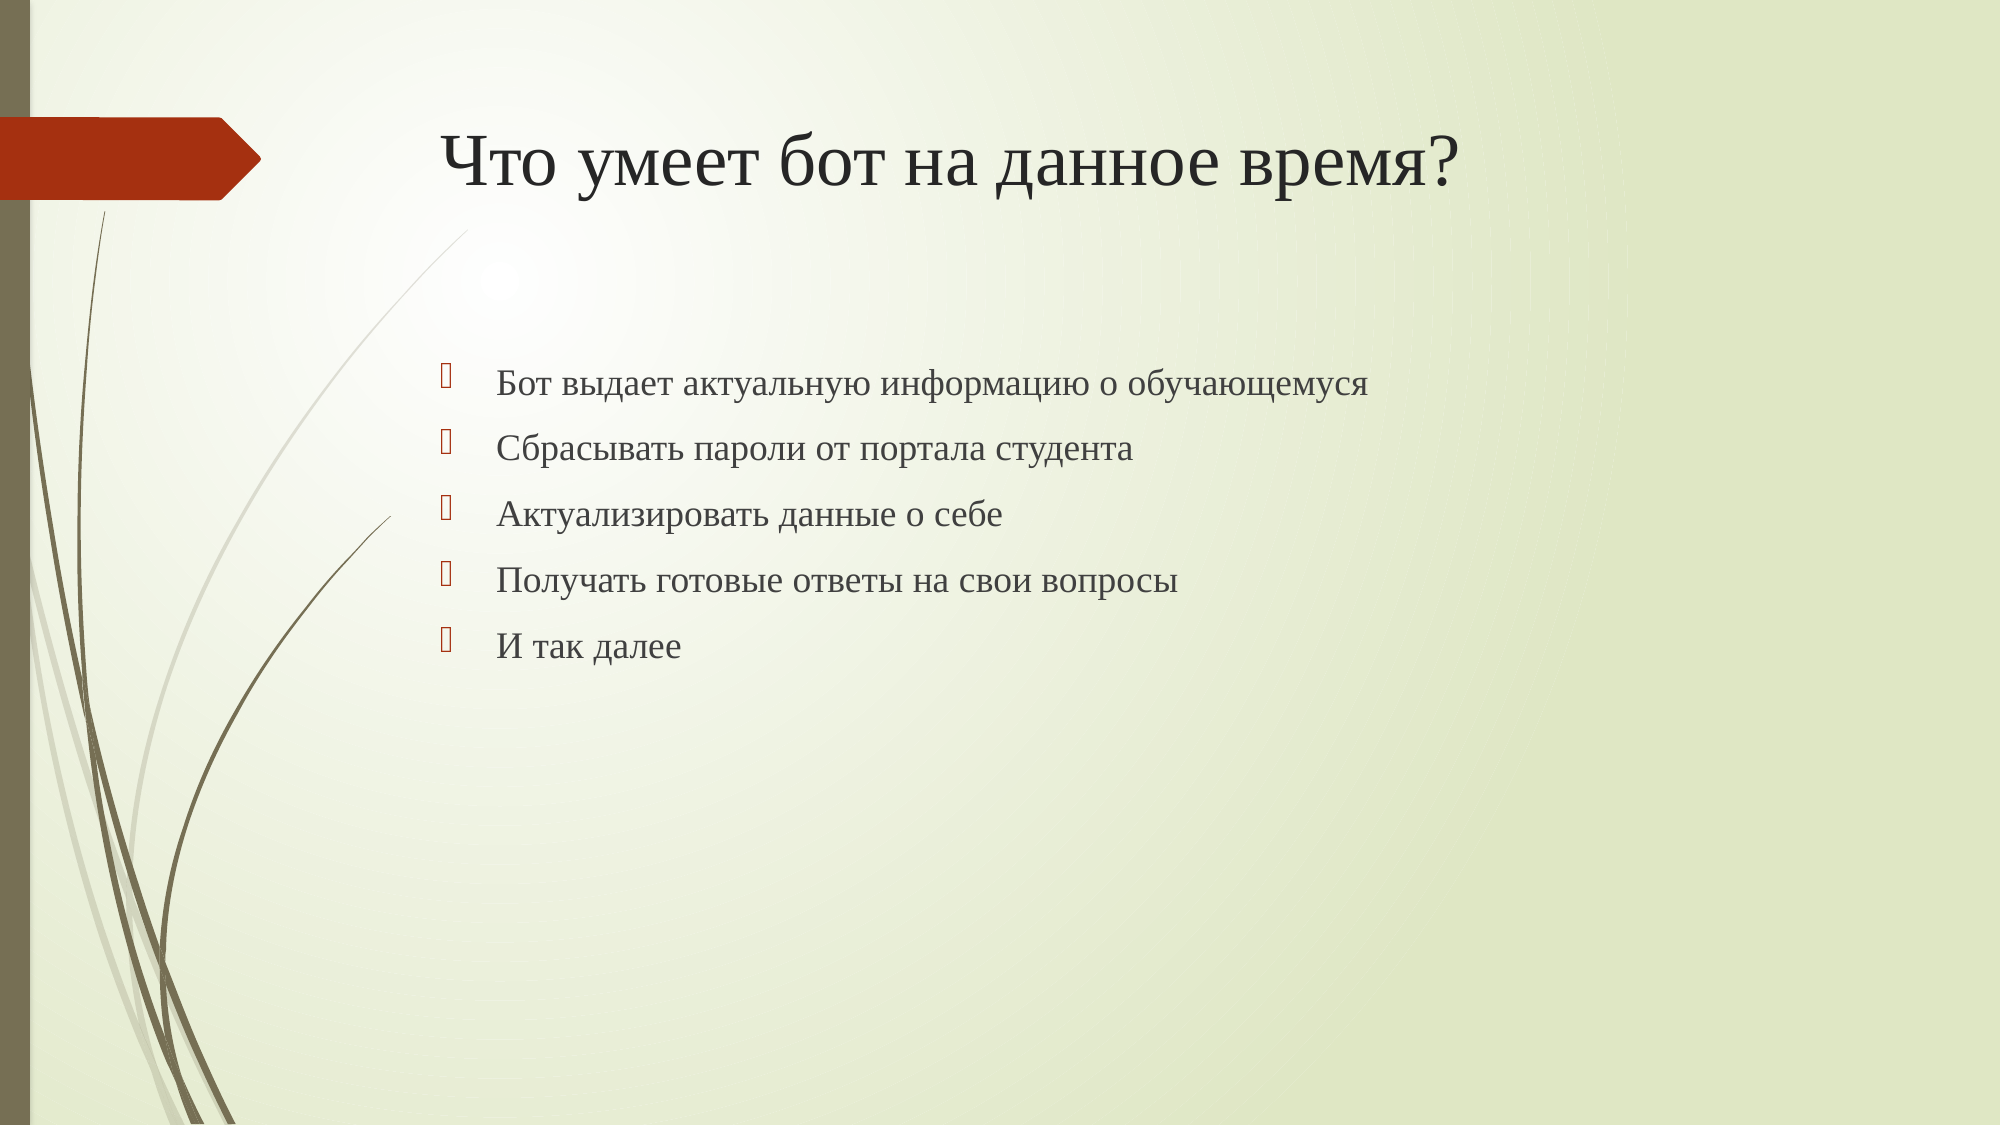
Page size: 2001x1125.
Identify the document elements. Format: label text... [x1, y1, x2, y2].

list Бот выдает актуальную информацию о обучающемуся Сбрасывать пароли от портала студента Актуализировать данные о себе Получать готовые ответы на свои вопросы И так далее [424, 350, 1888, 970]
title Что умеет бот на данное время? [425, 102, 1888, 313]
